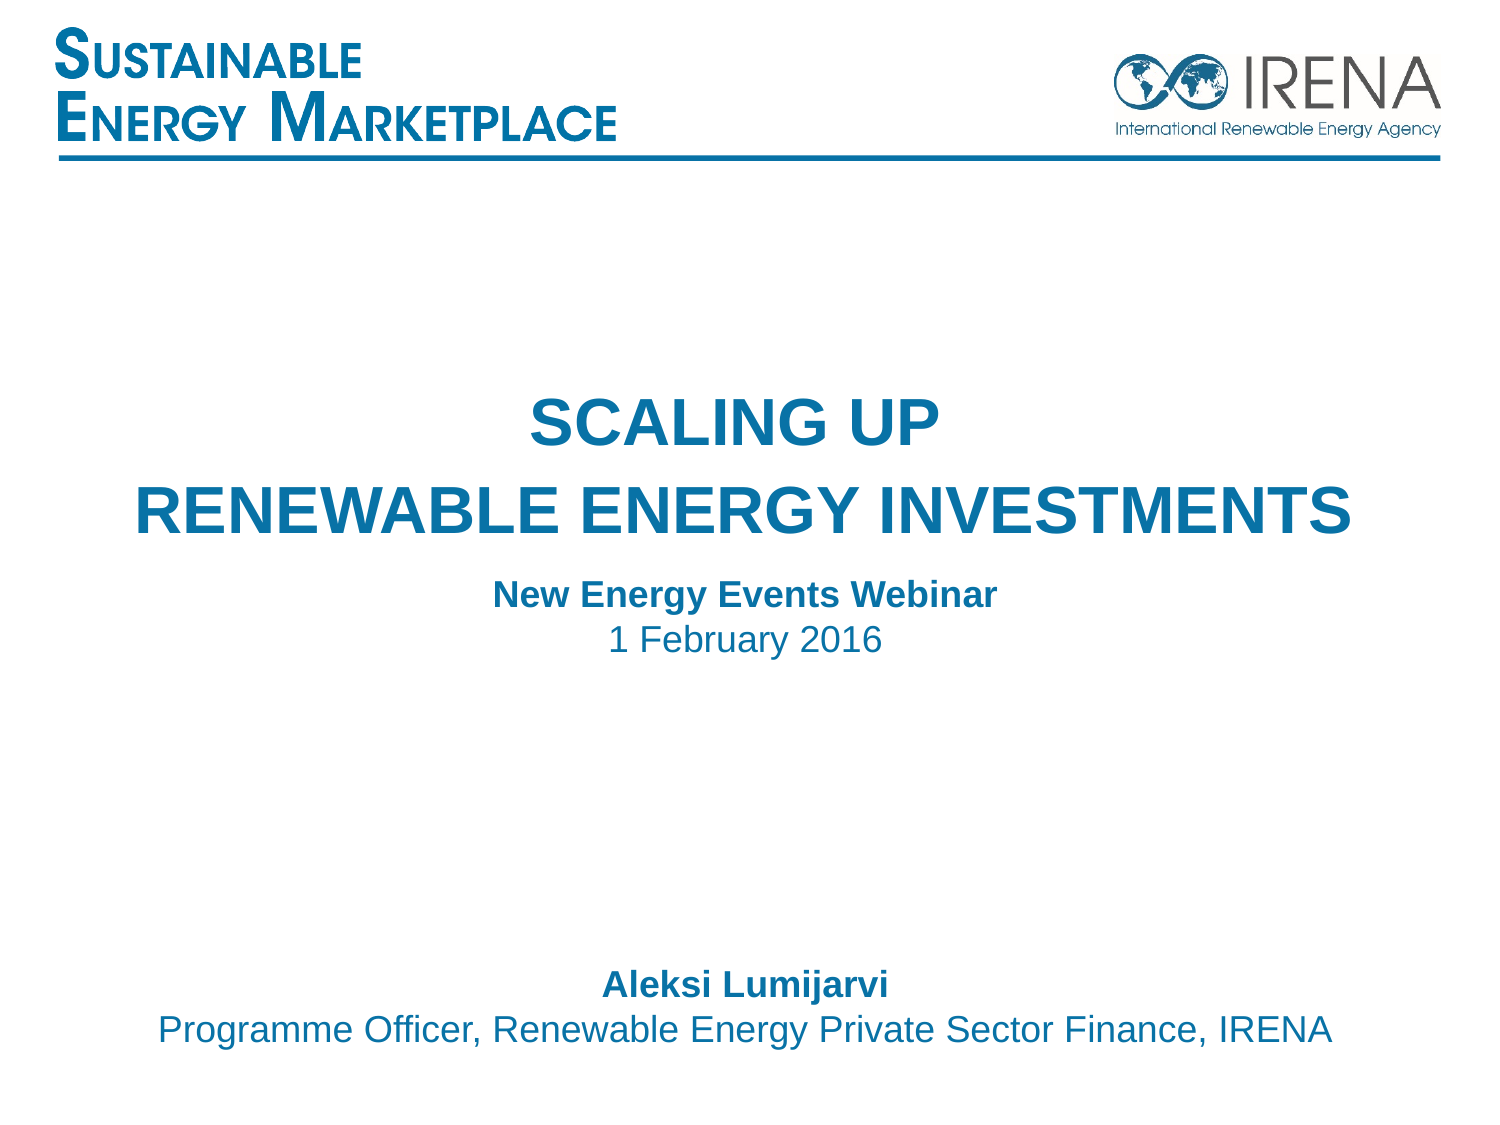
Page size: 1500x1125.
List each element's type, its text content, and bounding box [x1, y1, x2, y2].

picture [52, 20, 636, 150]
title SCALING UP RENEWABLE ENERGY INVESTMENTS [53, 338, 1436, 551]
picture [1114, 54, 1441, 138]
text_box Aleksi Lumijarvi Programme Officer, Renewable Energy Private Sector Finance, IRENA [55, 952, 1435, 1057]
text_box New Energy Events Webinar 1 February 2016 [55, 562, 1435, 668]
